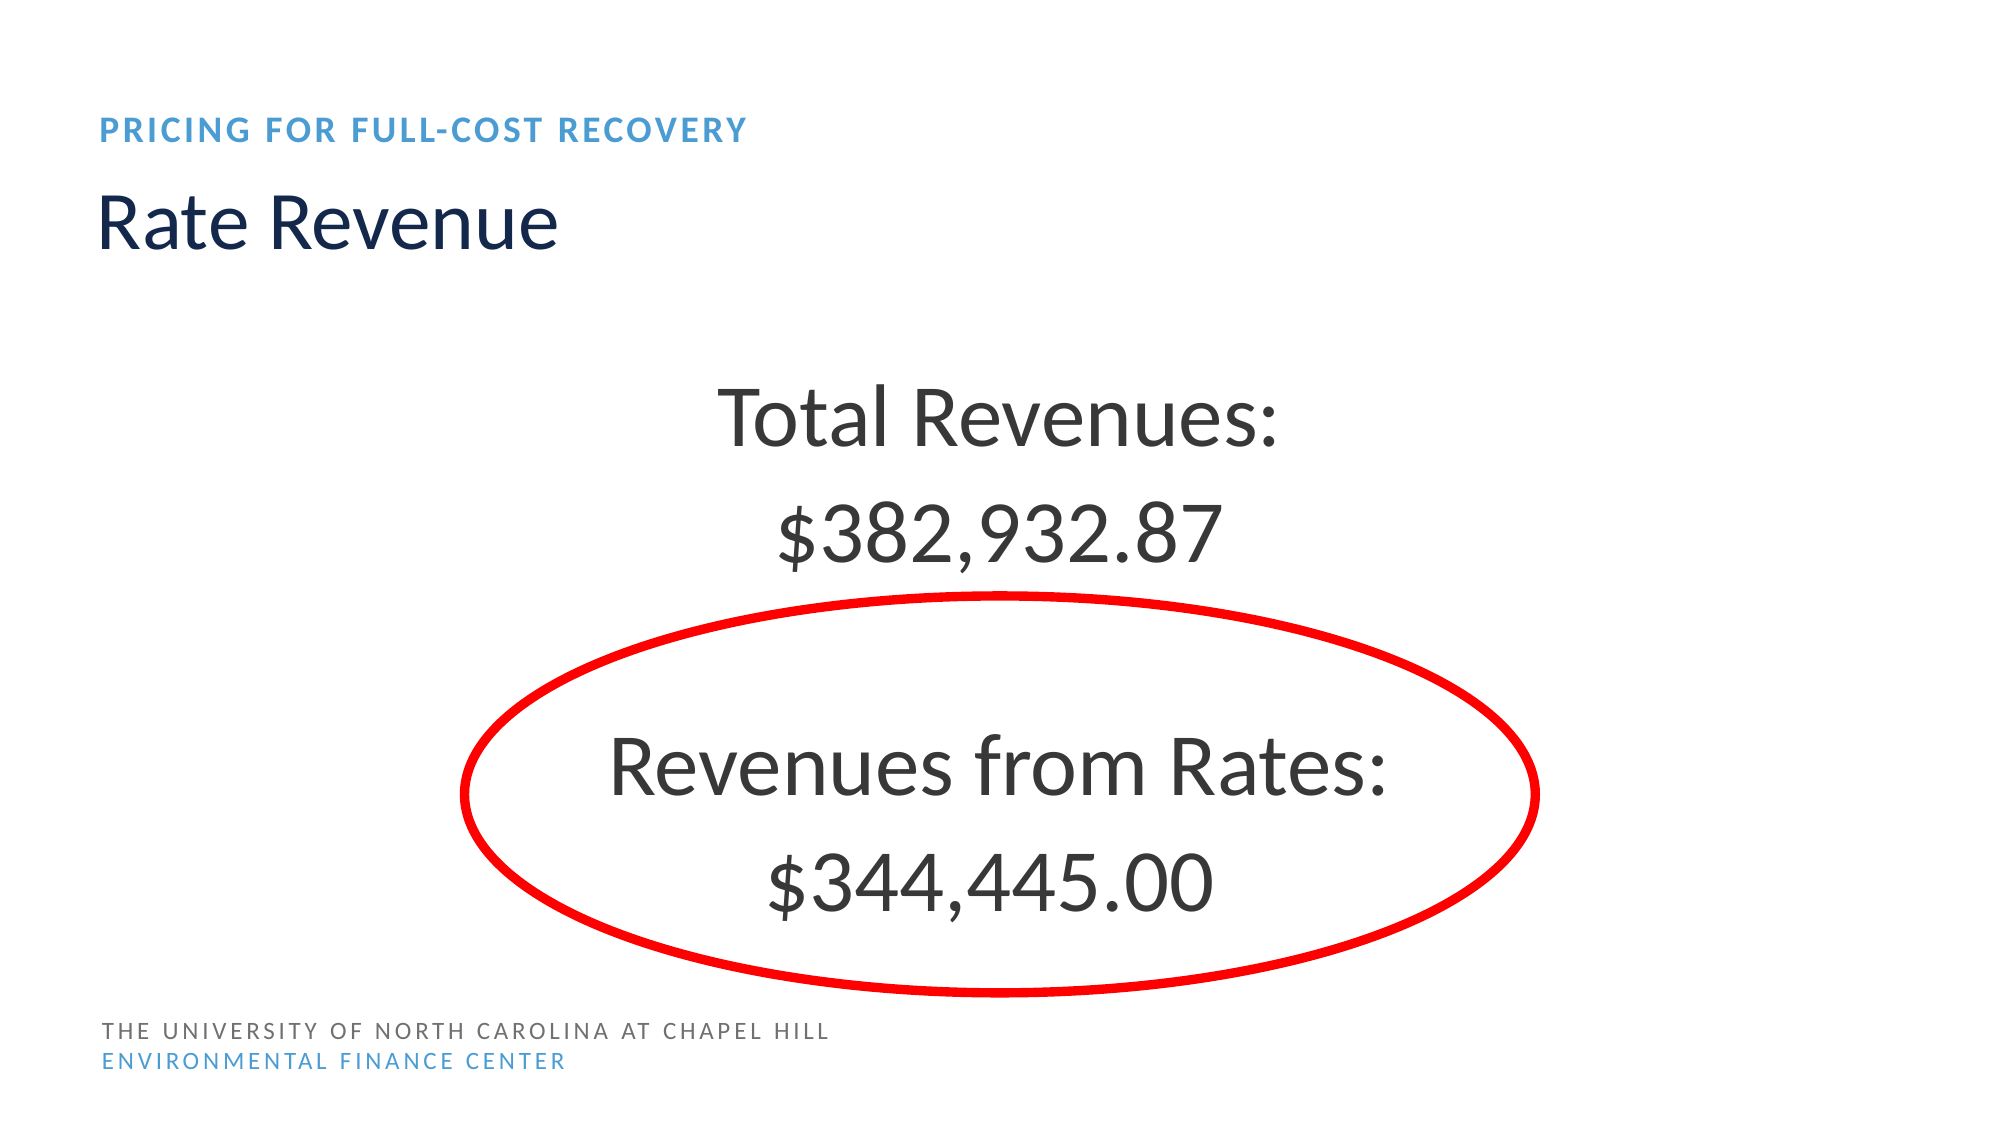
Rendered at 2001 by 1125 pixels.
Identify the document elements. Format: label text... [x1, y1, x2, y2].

list Total Revenues: $382,932.87 Revenues from Rates: $344,445.00 [81, 362, 1918, 942]
text_box [463, 594, 1537, 994]
list Pricing for full-cost recovery [84, 102, 1920, 144]
title Rate Revenue [81, 159, 1918, 278]
